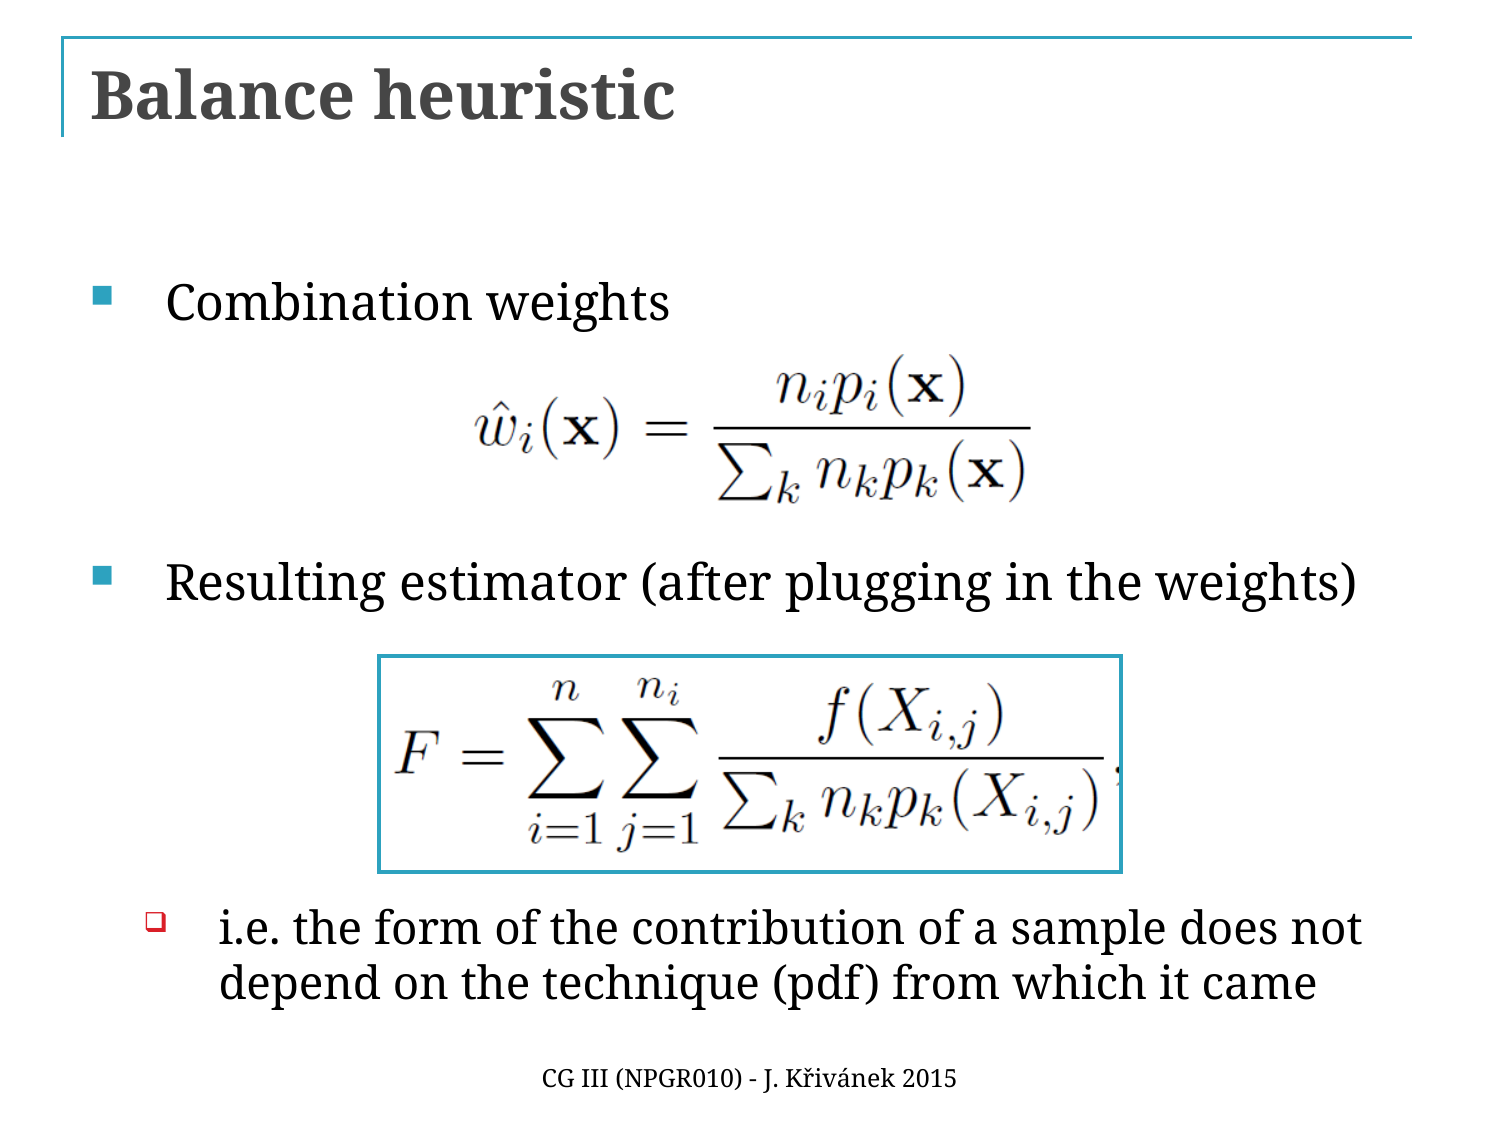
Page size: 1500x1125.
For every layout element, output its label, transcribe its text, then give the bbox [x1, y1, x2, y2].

picture [380, 658, 1119, 870]
list Combination weights Resulting estimator (after plugging in the weights) i.e. the form of the contribution of a sample does not depend on the technique (pdf) from which it came [74, 262, 1426, 1048]
footer CG III (NPGR010) - J. Křivánek 2015 [512, 1024, 988, 1101]
title Balance heuristic [74, 45, 1500, 233]
picture [458, 337, 1042, 521]
